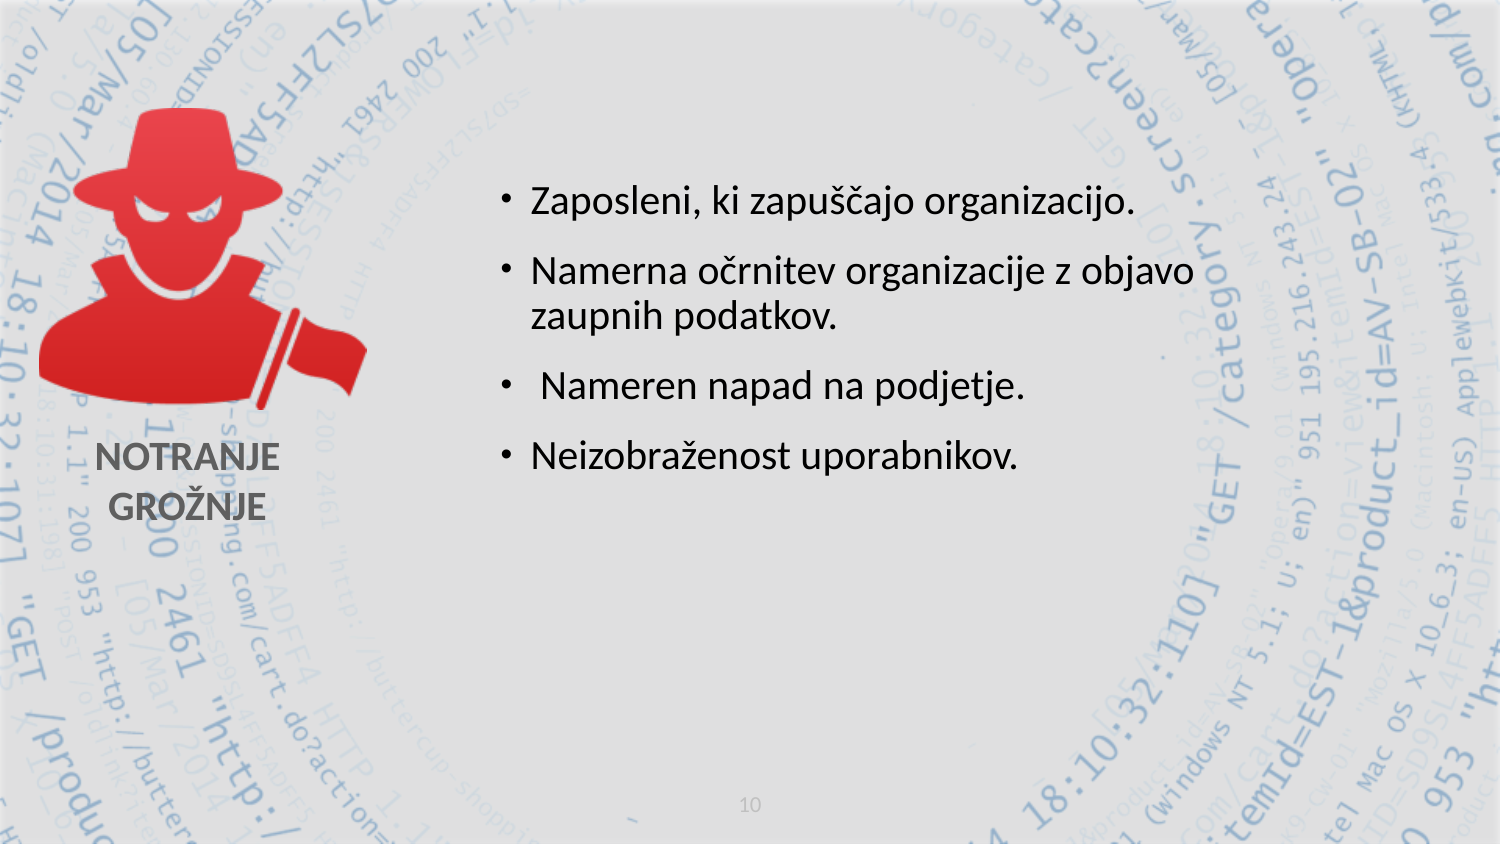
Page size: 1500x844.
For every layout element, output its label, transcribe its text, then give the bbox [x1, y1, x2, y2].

text_box Zaposleni, ki zapuščajo organizacijo. Namerna očrnitev organizacije z objavo zaupnih podatkov. Nameren napad na podjetje. Neizobraženost uporabnikov. [492, 174, 1316, 623]
text_box NOTRANJE GROŽNJE [66, 423, 308, 535]
text_box [0, 0, 1500, 844]
picture [39, 107, 367, 410]
text_box 10 [718, 782, 782, 825]
